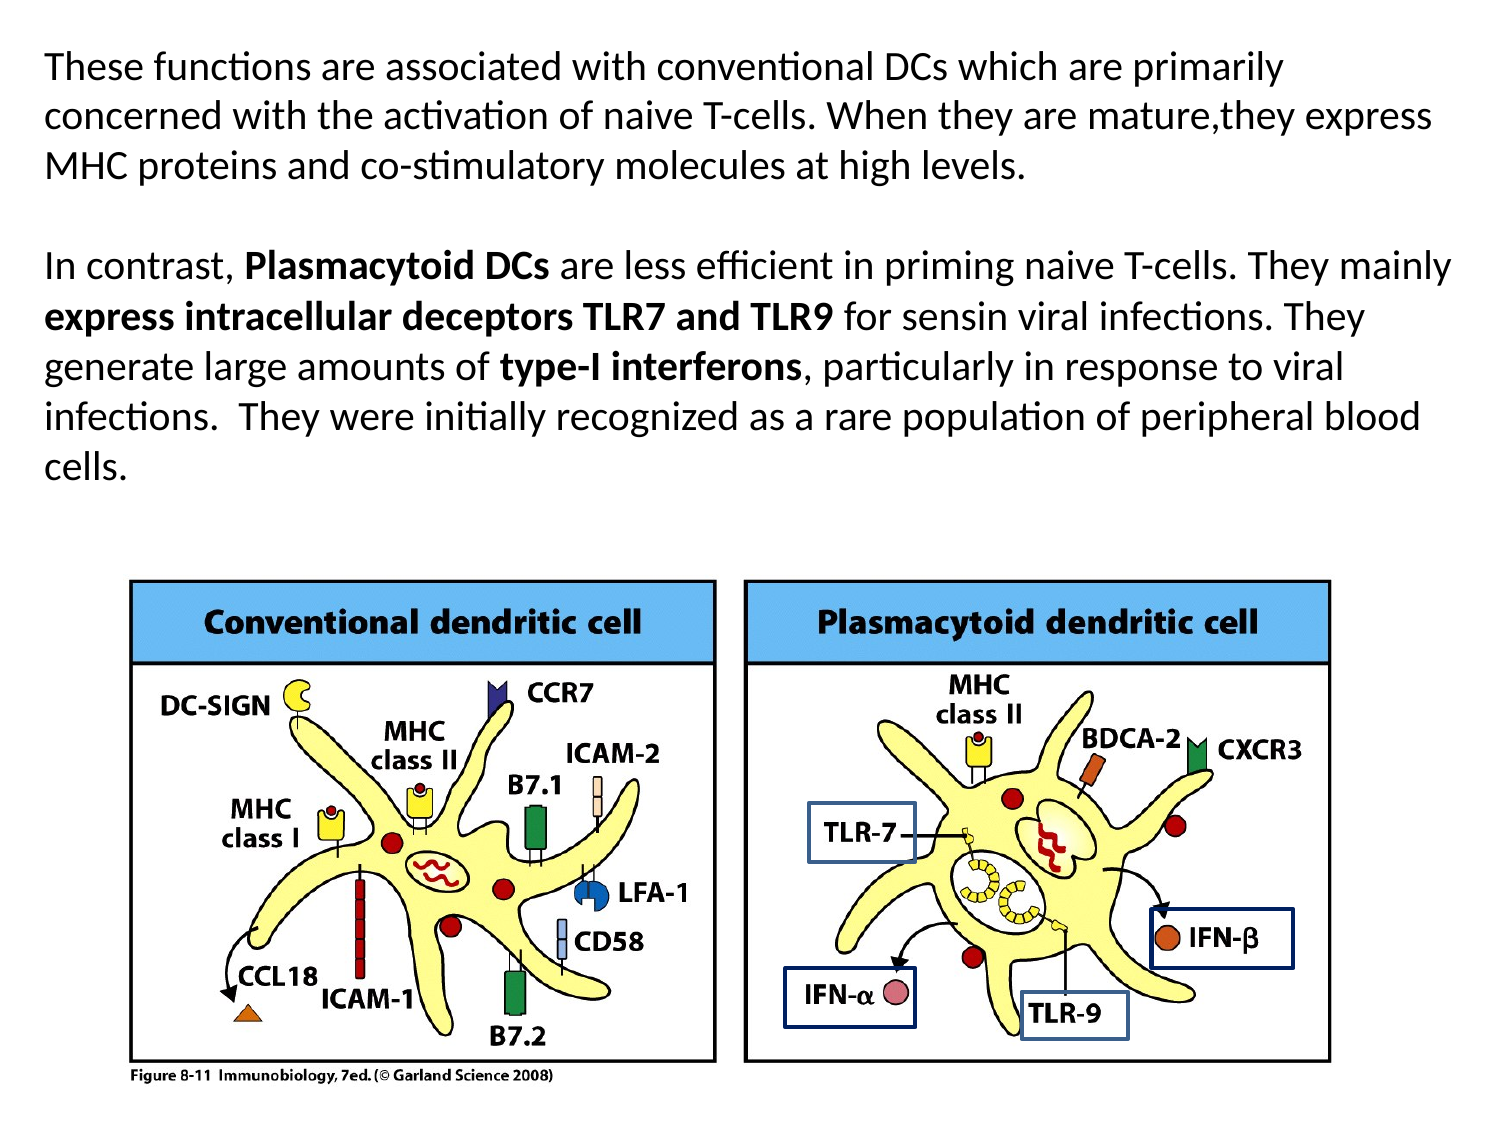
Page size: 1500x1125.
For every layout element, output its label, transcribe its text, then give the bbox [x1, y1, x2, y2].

text_box These functions are associated with conventional DCs which are primarily concerned with the activation of naive T-cells. When they are mature,they express MHC proteins and co-stimulatory molecules at high levels. In contrast, Plasmacytoid DCs are less efficient in priming naive T-cells. They mainly express intracellular deceptors TLR7 and TLR9 for sensin viral infections. They generate large amounts of type-I interferons, particularly in response to viral infections. They were initially recognized as a rare population of peripheral blood cells. [29, 30, 1477, 496]
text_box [123, 574, 1336, 1087]
